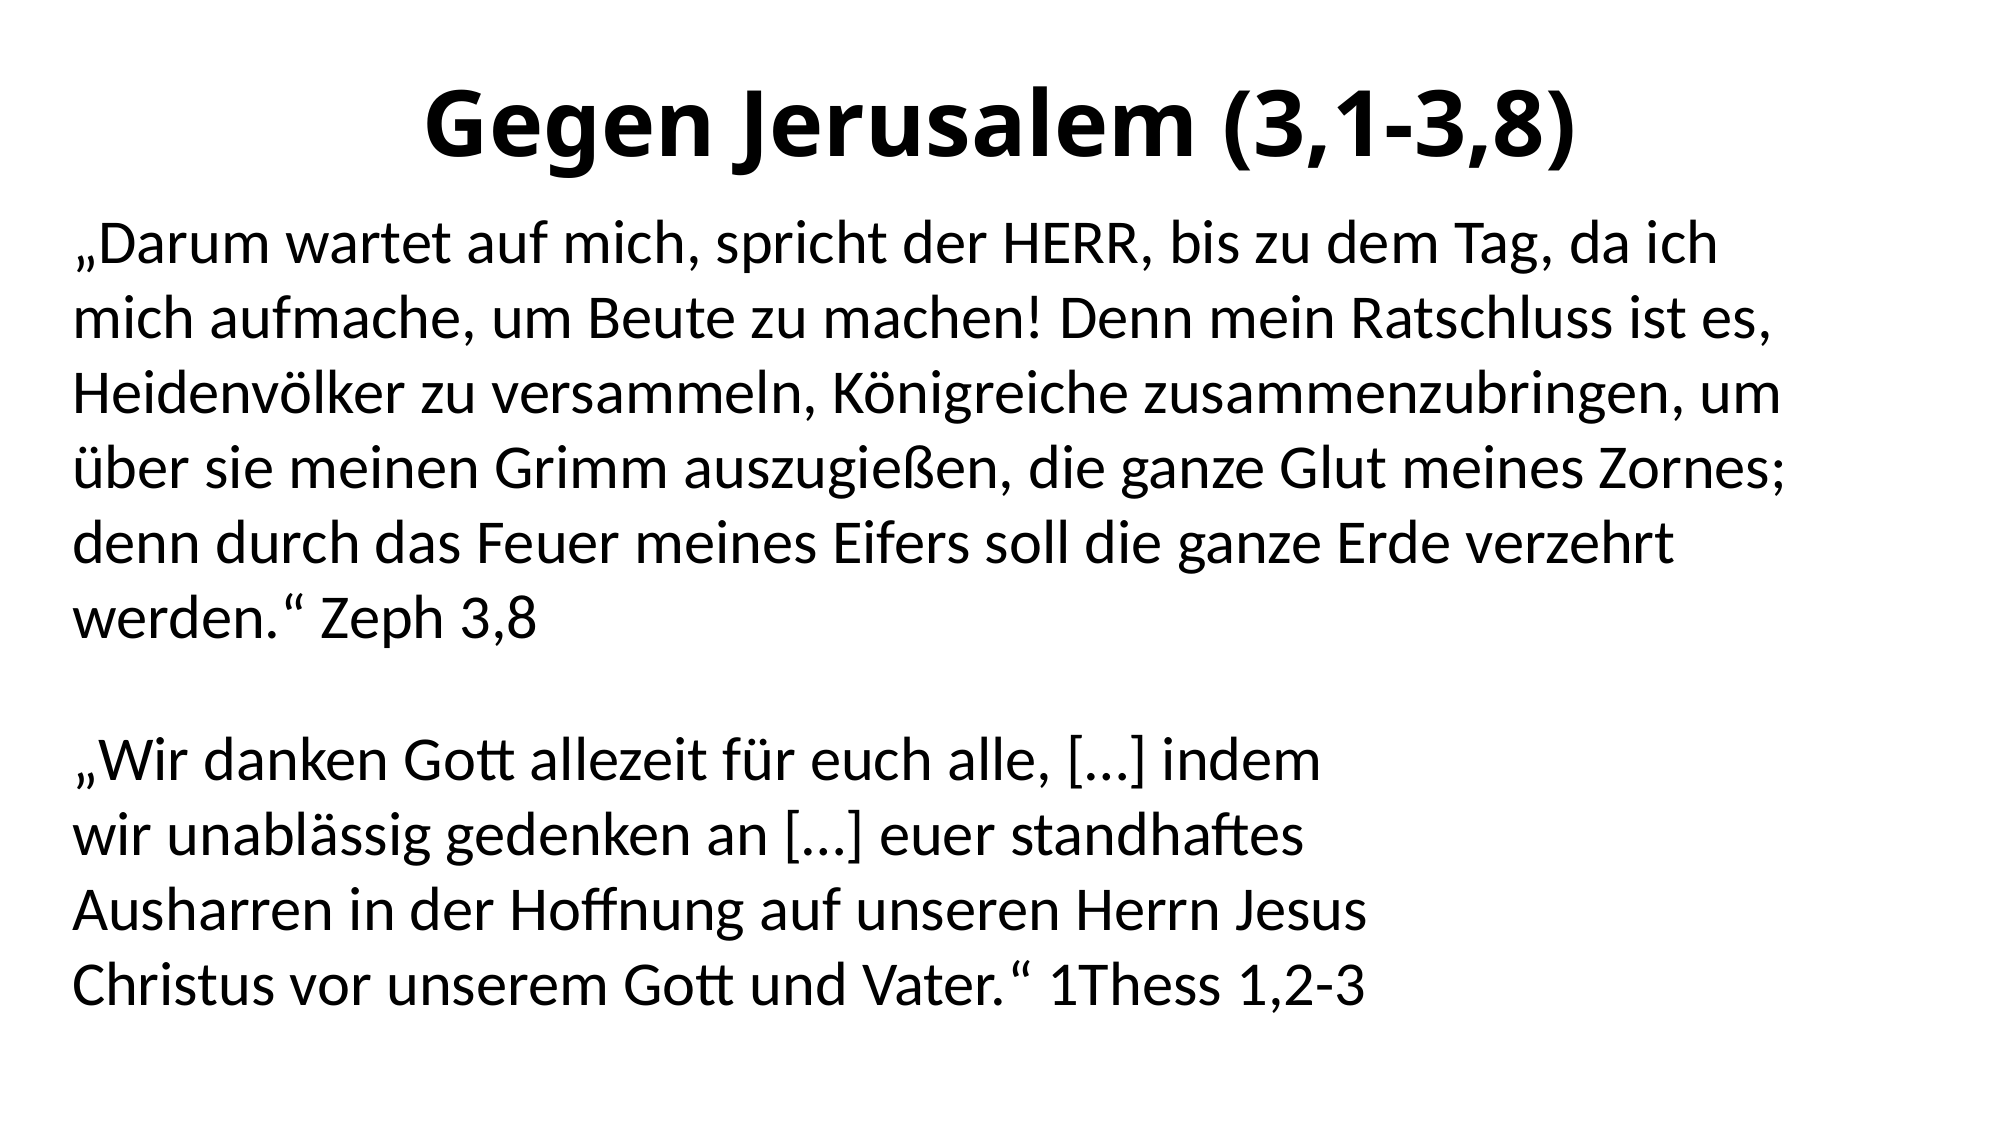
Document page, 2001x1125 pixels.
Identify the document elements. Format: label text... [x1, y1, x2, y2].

title Gegen Jerusalem (3,1-3,8) [137, 59, 1863, 194]
text_box „Darum wartet auf mich, spricht der HERR, bis zu dem Tag, da ich mich aufmache, um Beute zu machen! Denn mein Ratschluss ist es, Heidenvölker zu versammeln, Königreiche zusammenzubringen, um über sie meinen Grimm auszugießen, die ganze Glut meines Zornes; denn durch das Feuer meines Eifers soll die ganze Erde verzehrt werden.“ Zeph 3,8 [57, 193, 1842, 659]
text_box „Wir danken Gott allezeit für euch alle, […] indem wir unablässig gedenken an […] euer standhaftes Ausharren in der Hoffnung auf unseren Herrn Jesus Christus vor unserem Gott und Vater.“ 1Thess 1,2-3 [57, 710, 1424, 1025]
